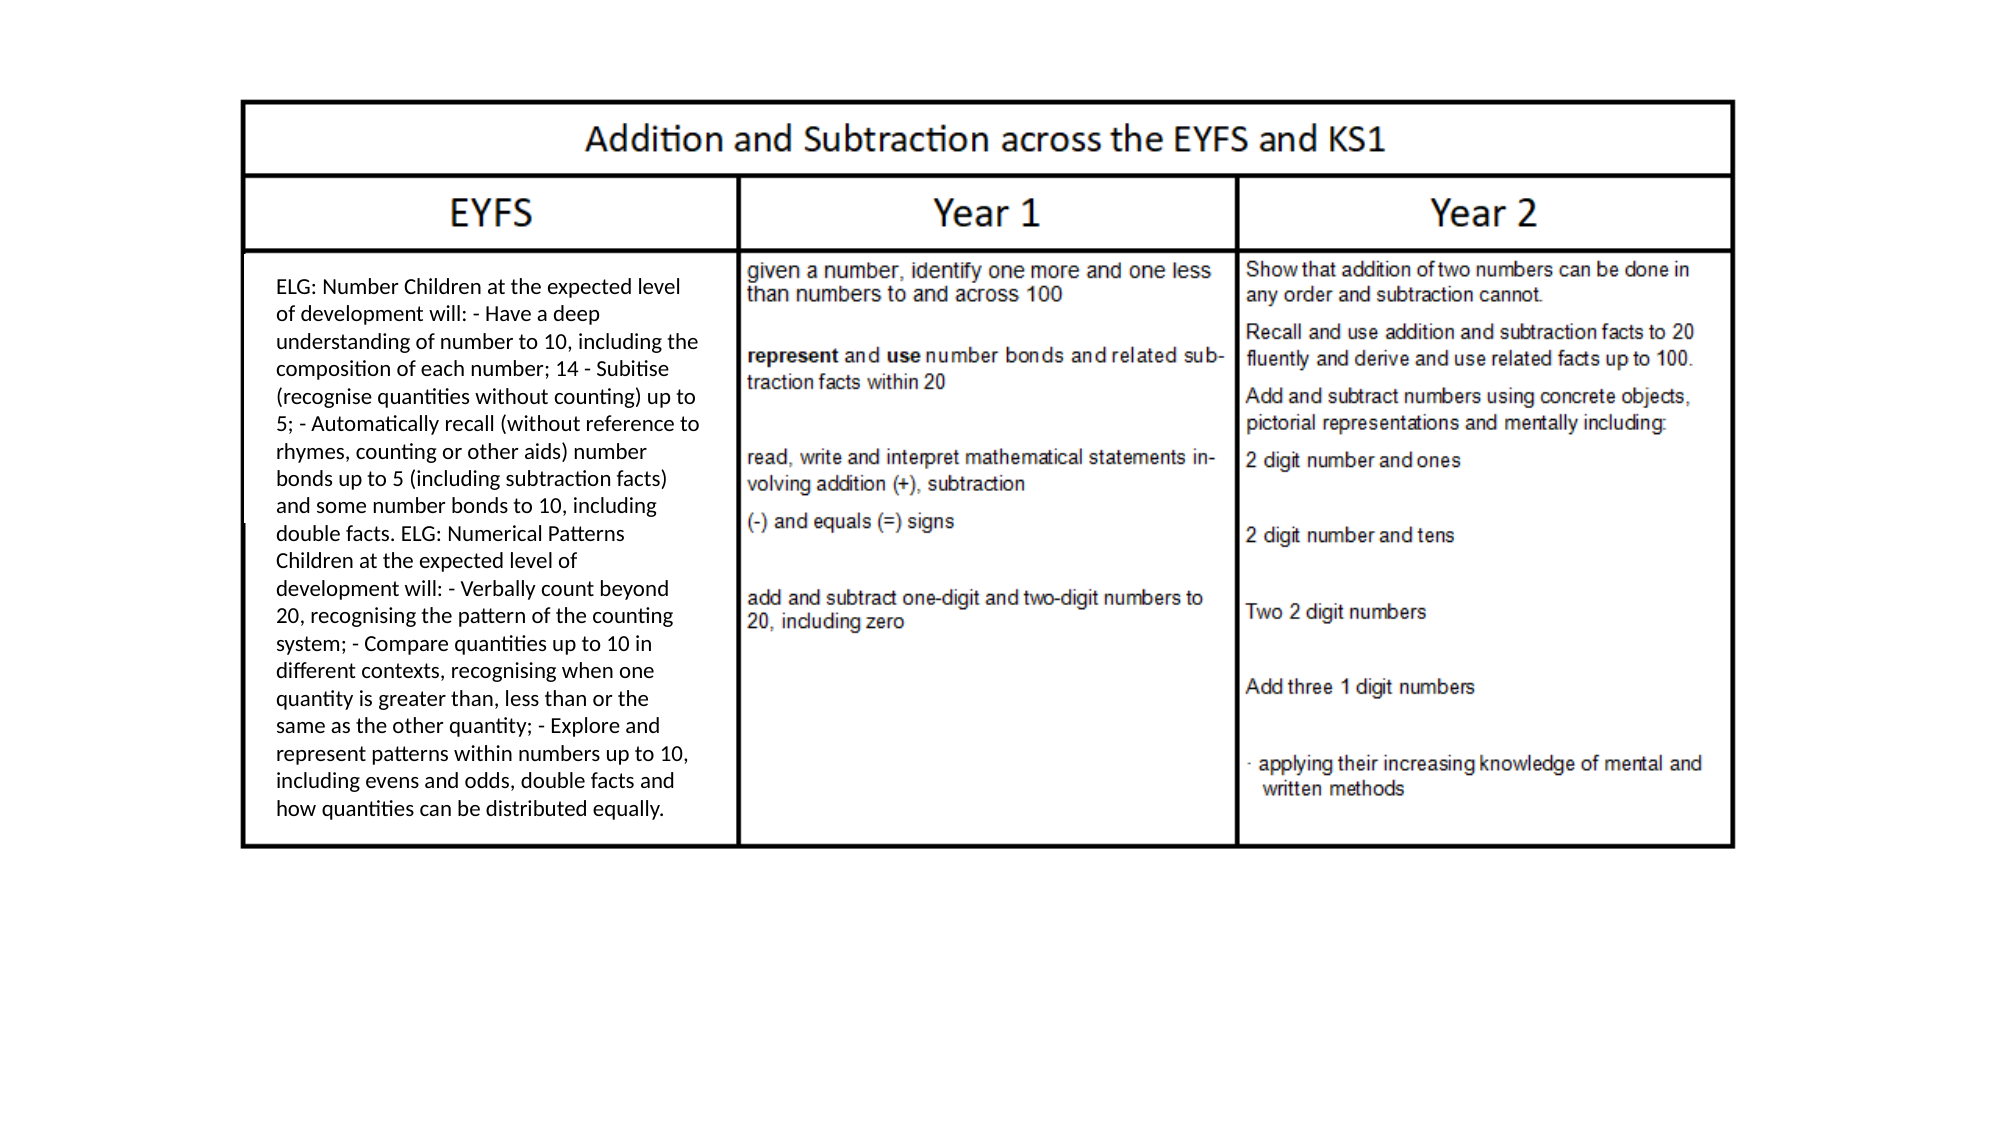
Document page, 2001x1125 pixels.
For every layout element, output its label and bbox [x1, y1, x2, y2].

picture [226, 86, 1751, 863]
